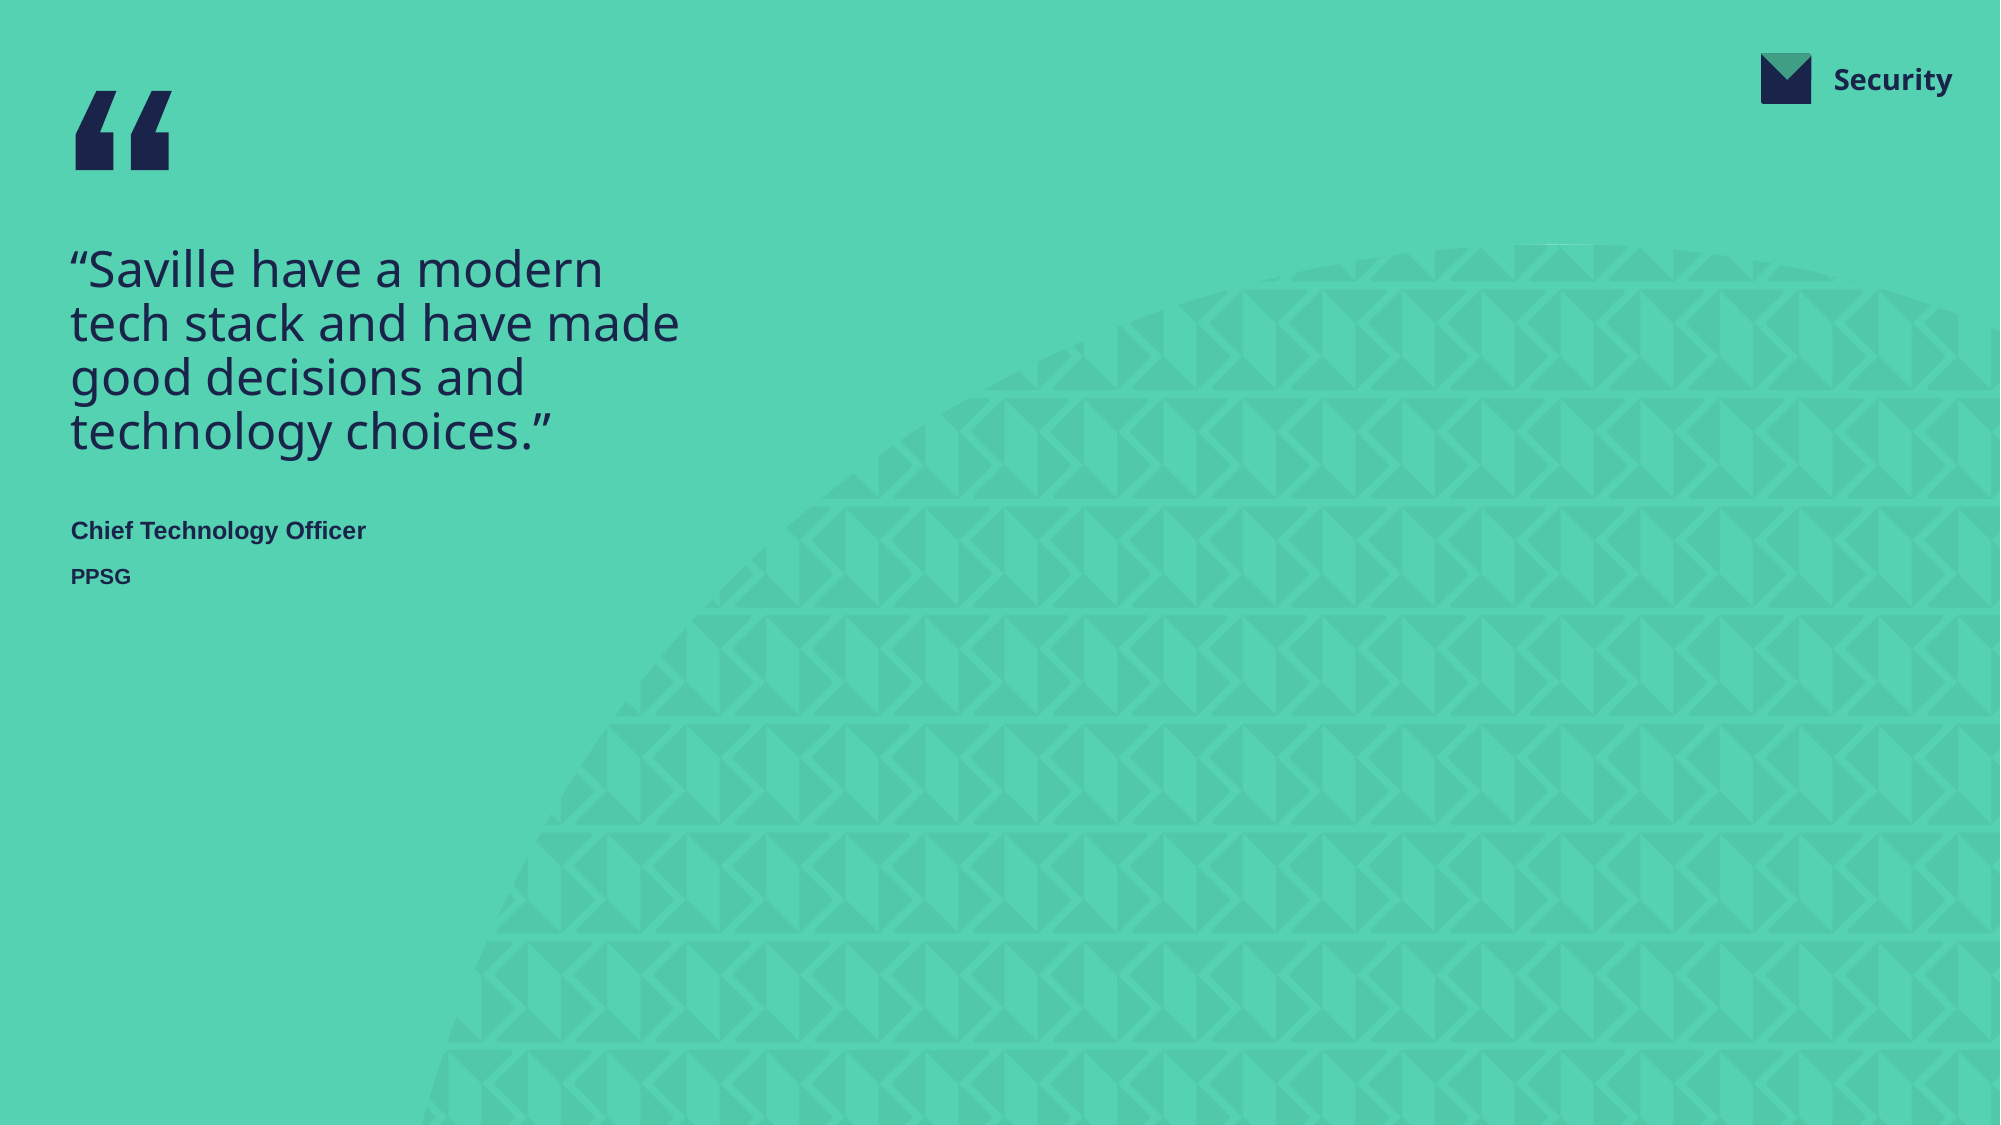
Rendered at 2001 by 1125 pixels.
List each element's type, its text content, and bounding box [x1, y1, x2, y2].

picture [421, 244, 2000, 1125]
list “Saville have a modern tech stack and have made good decisions and technology choices.” [55, 237, 697, 307]
list PPSG [55, 535, 697, 590]
list Chief Technology Officer [55, 491, 697, 535]
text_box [1760, 53, 1990, 104]
